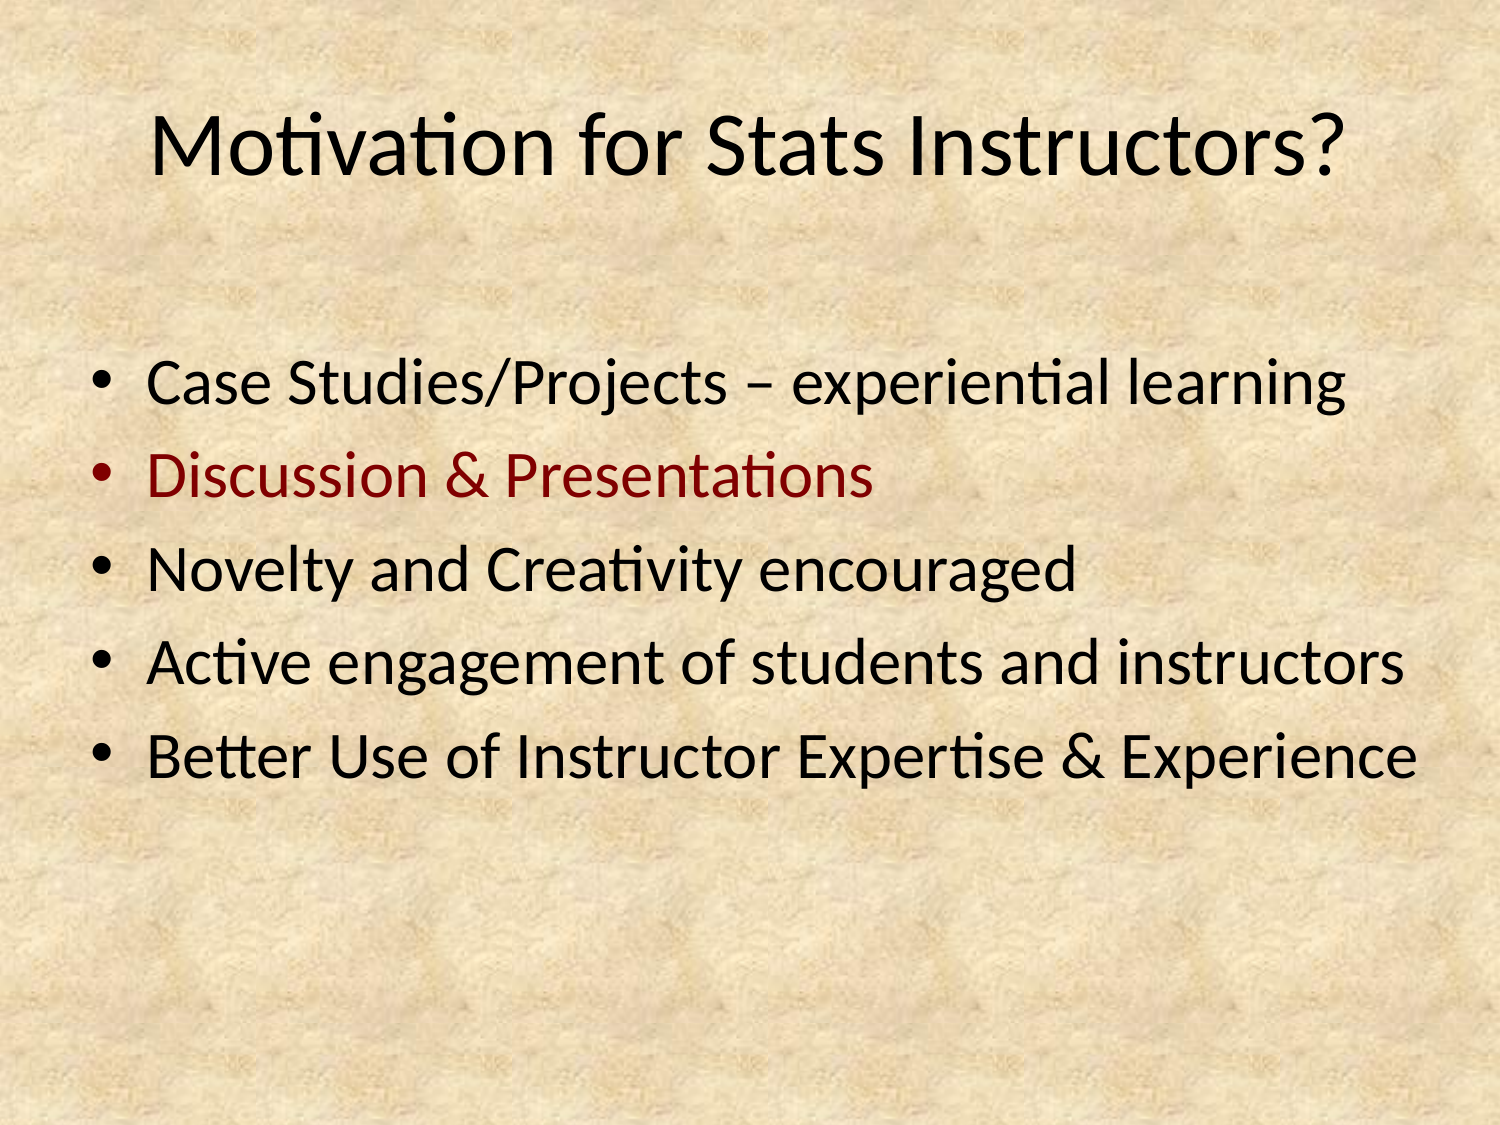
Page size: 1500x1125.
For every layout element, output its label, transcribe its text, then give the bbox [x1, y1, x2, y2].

title Motivation for Stats Instructors? [75, 45, 1425, 233]
list Case Studies/Projects – experiential learning Discussion & Presentations Novelty and Creativity encouraged Active engagement of students and instructors Better Use of Instructor Expertise & Experience [75, 330, 1459, 879]
picture [0, 0, 1500, 1125]
